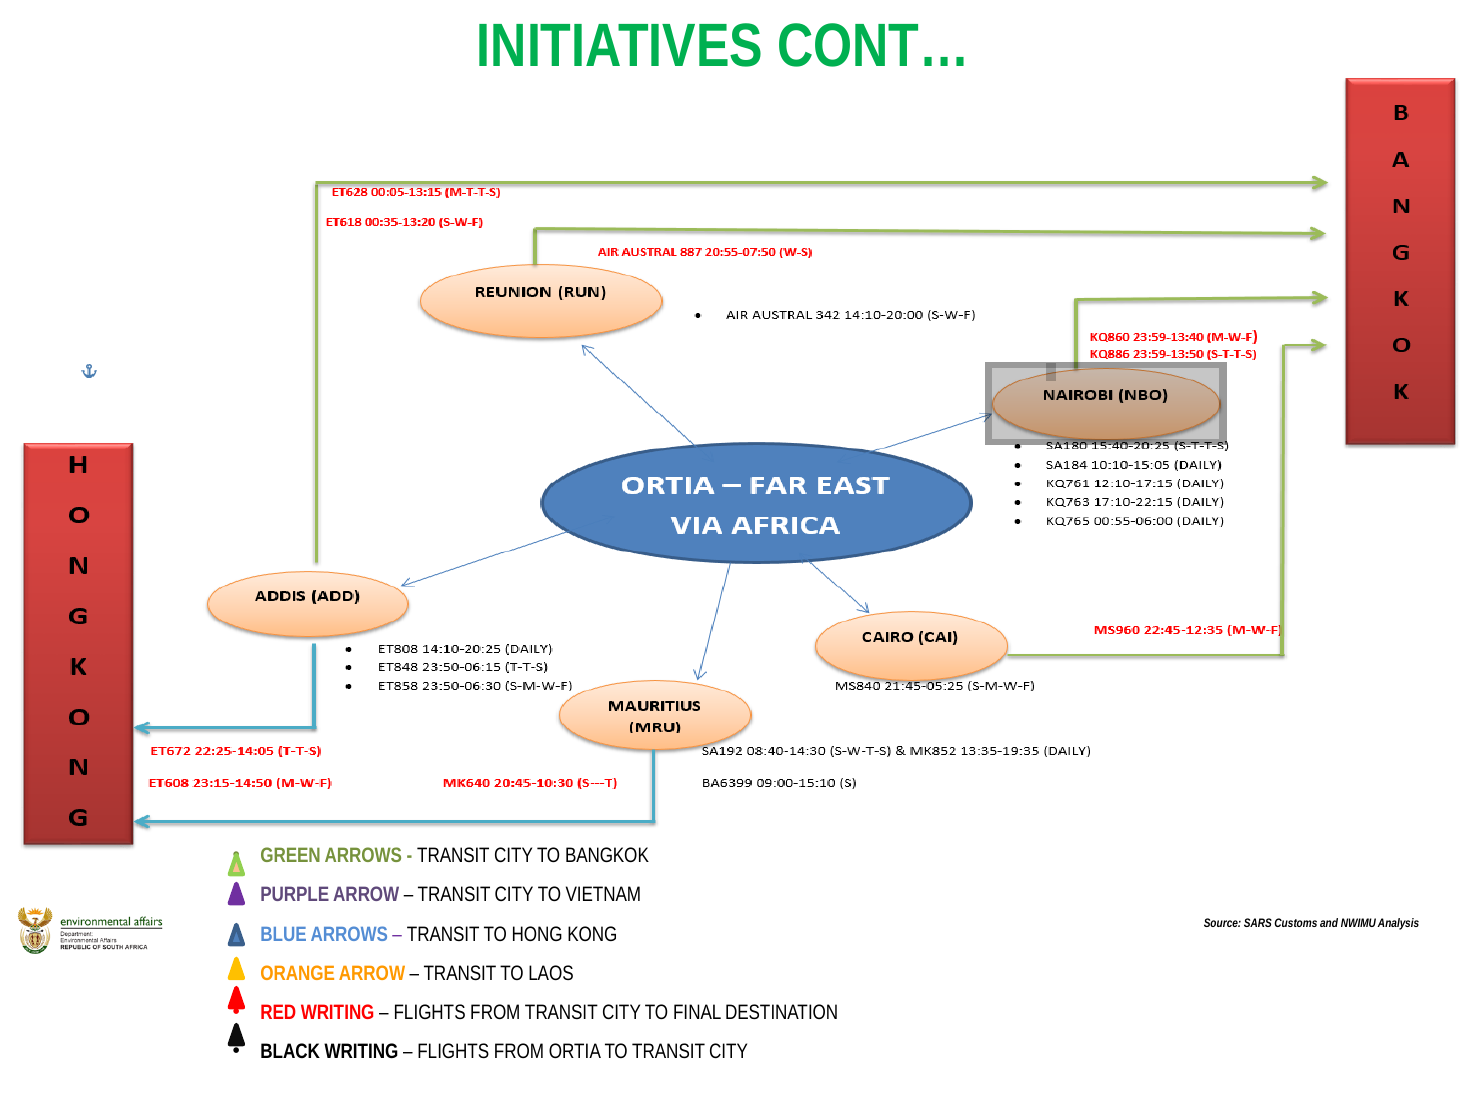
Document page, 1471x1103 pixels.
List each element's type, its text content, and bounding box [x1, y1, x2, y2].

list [0, 76, 1469, 864]
text_box GREEN ARROWS - TRANSIT CITY TO BANGKOK PURPLE ARROW – TRANSIT CITY TO VIETNAM BLUE ARROWS – TRANSIT TO HONG KONG ORANGE ARROW – TRANSIT TO LAOS RED WRITING – FLIGHTS FROM TRANSIT CITY TO FINAL DESTINATION BLACK WRITING – FLIGHTS FROM ORTIA TO TRANSIT CITY [190, 871, 1079, 1070]
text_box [229, 854, 244, 1045]
title INITIATIVES CONT… [89, 3, 1358, 75]
text_box Source: SARS Customs and NWIMU Analysis [1188, 907, 1435, 938]
picture [15, 902, 165, 958]
